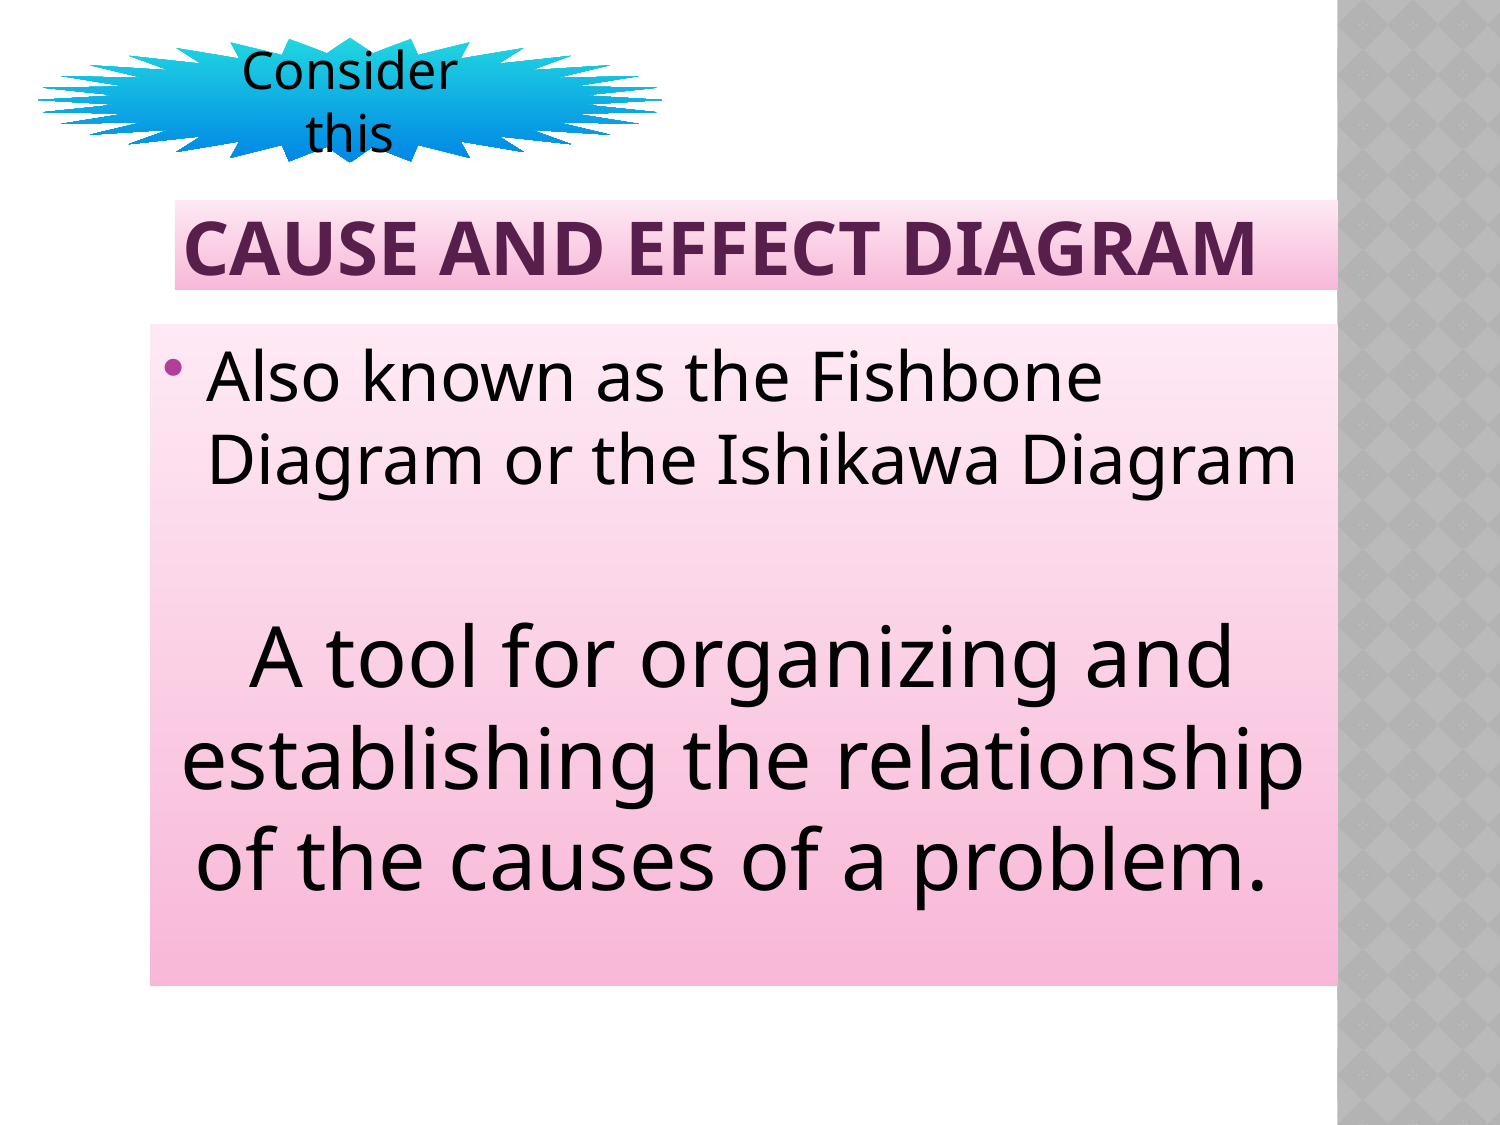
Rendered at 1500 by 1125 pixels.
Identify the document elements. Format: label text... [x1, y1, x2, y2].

title Cause and Effect Diagram [174, 200, 1338, 290]
list Also known as the Fishbone Diagram or the Ishikawa Diagram A tool for organizing and establishing the relationship of the causes of a problem. [150, 324, 1338, 986]
text_box Consider this [34, 34, 666, 166]
